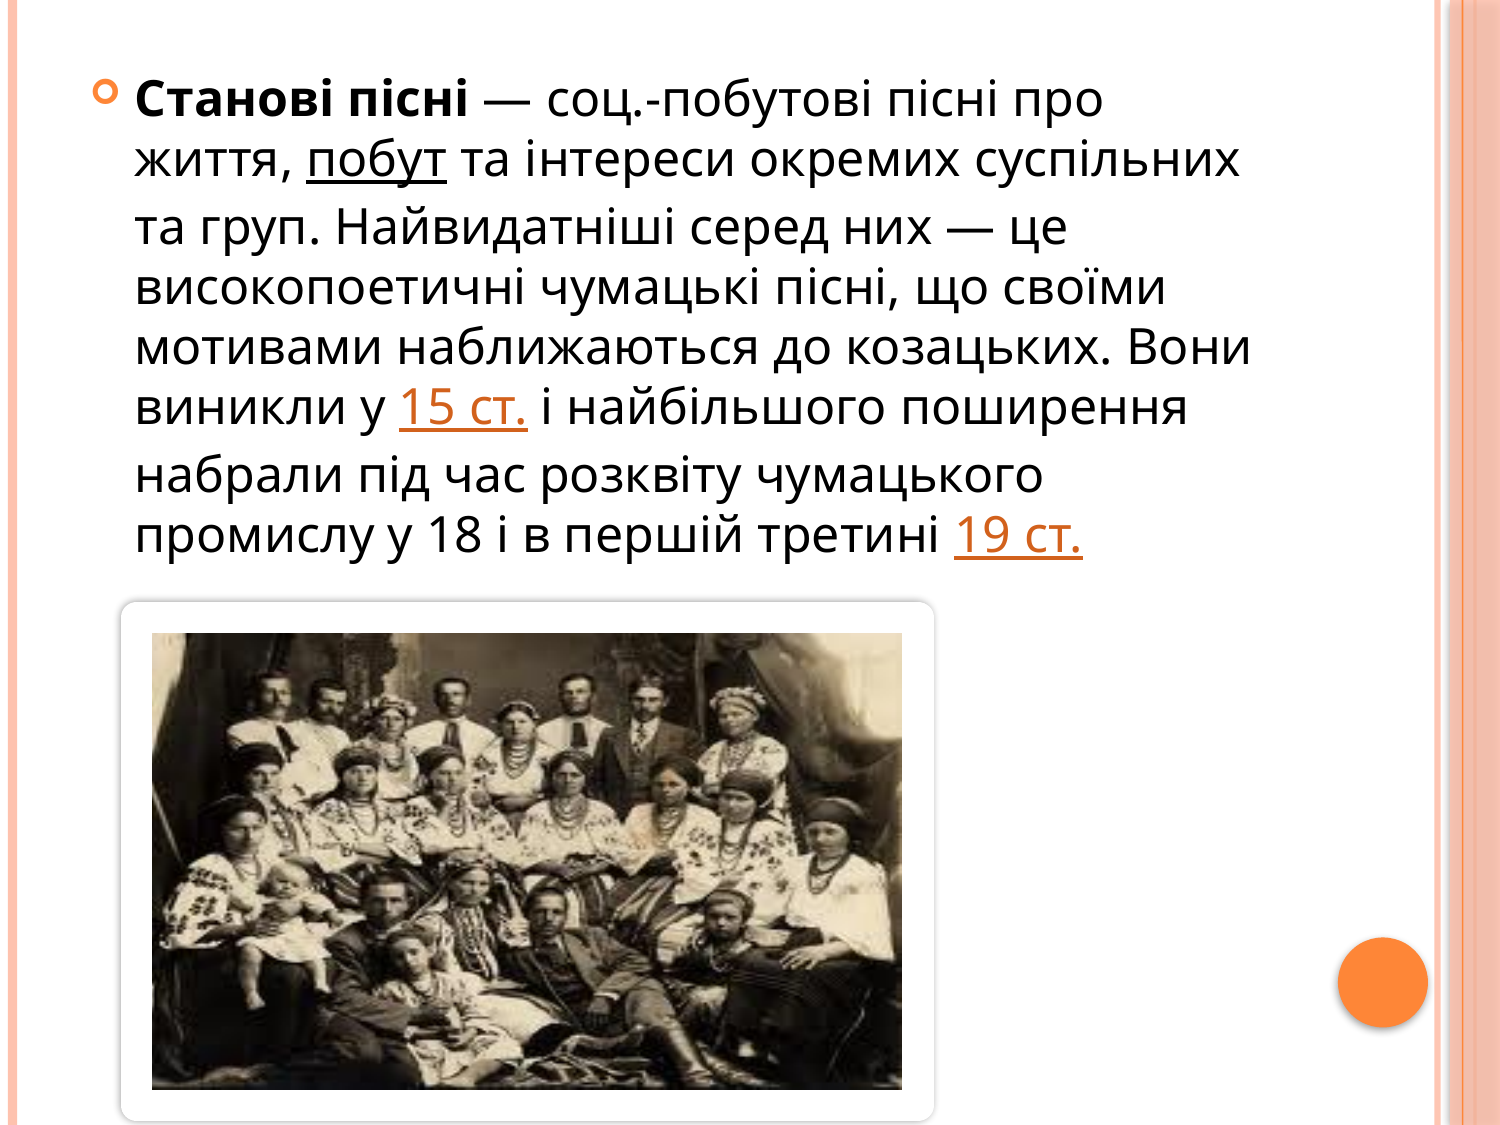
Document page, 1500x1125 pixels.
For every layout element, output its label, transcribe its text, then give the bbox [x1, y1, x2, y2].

list Станові пісні — соц.-побутові пісні про життя, побут та інтереси окремих суспільних та груп. Найвидатніші серед них — це високопоетичні чумацькі пісні, що своїми мотивами наближаються до козацьких. Вони виникли у 15 ст. і найбільшого поширення набрали під час розквіту чумацького промислу у 18 і в першій третині 19 ст. [75, 58, 1300, 1062]
picture [151, 632, 903, 1091]
